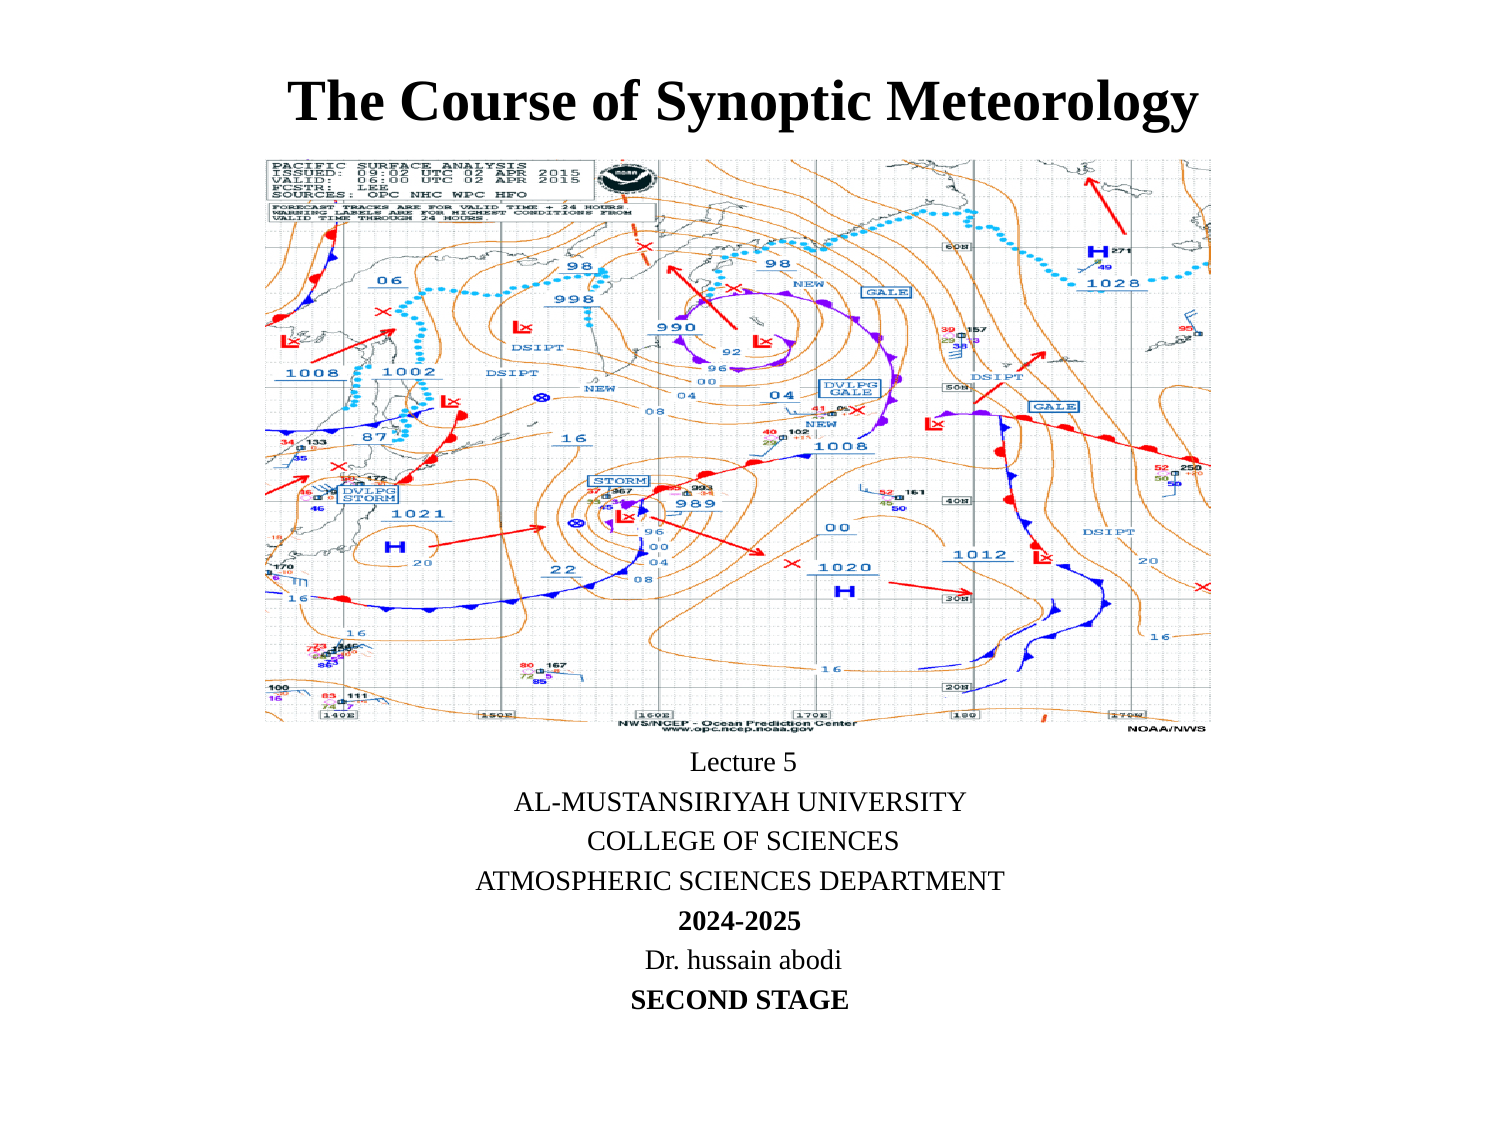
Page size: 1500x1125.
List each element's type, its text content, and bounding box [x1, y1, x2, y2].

subtitle Lecture 5 AL-MUSTANSIRIYAH UNIVERSITY COLLEGE OF SCIENCES ATMOSPHERIC SCIENCES DEPARTMENT 2024-2025 Dr. hussain abodi SECOND STAGE [218, 735, 1269, 1024]
picture [265, 157, 1211, 734]
title The Course of Synoptic Meteorology [171, 0, 1317, 199]
